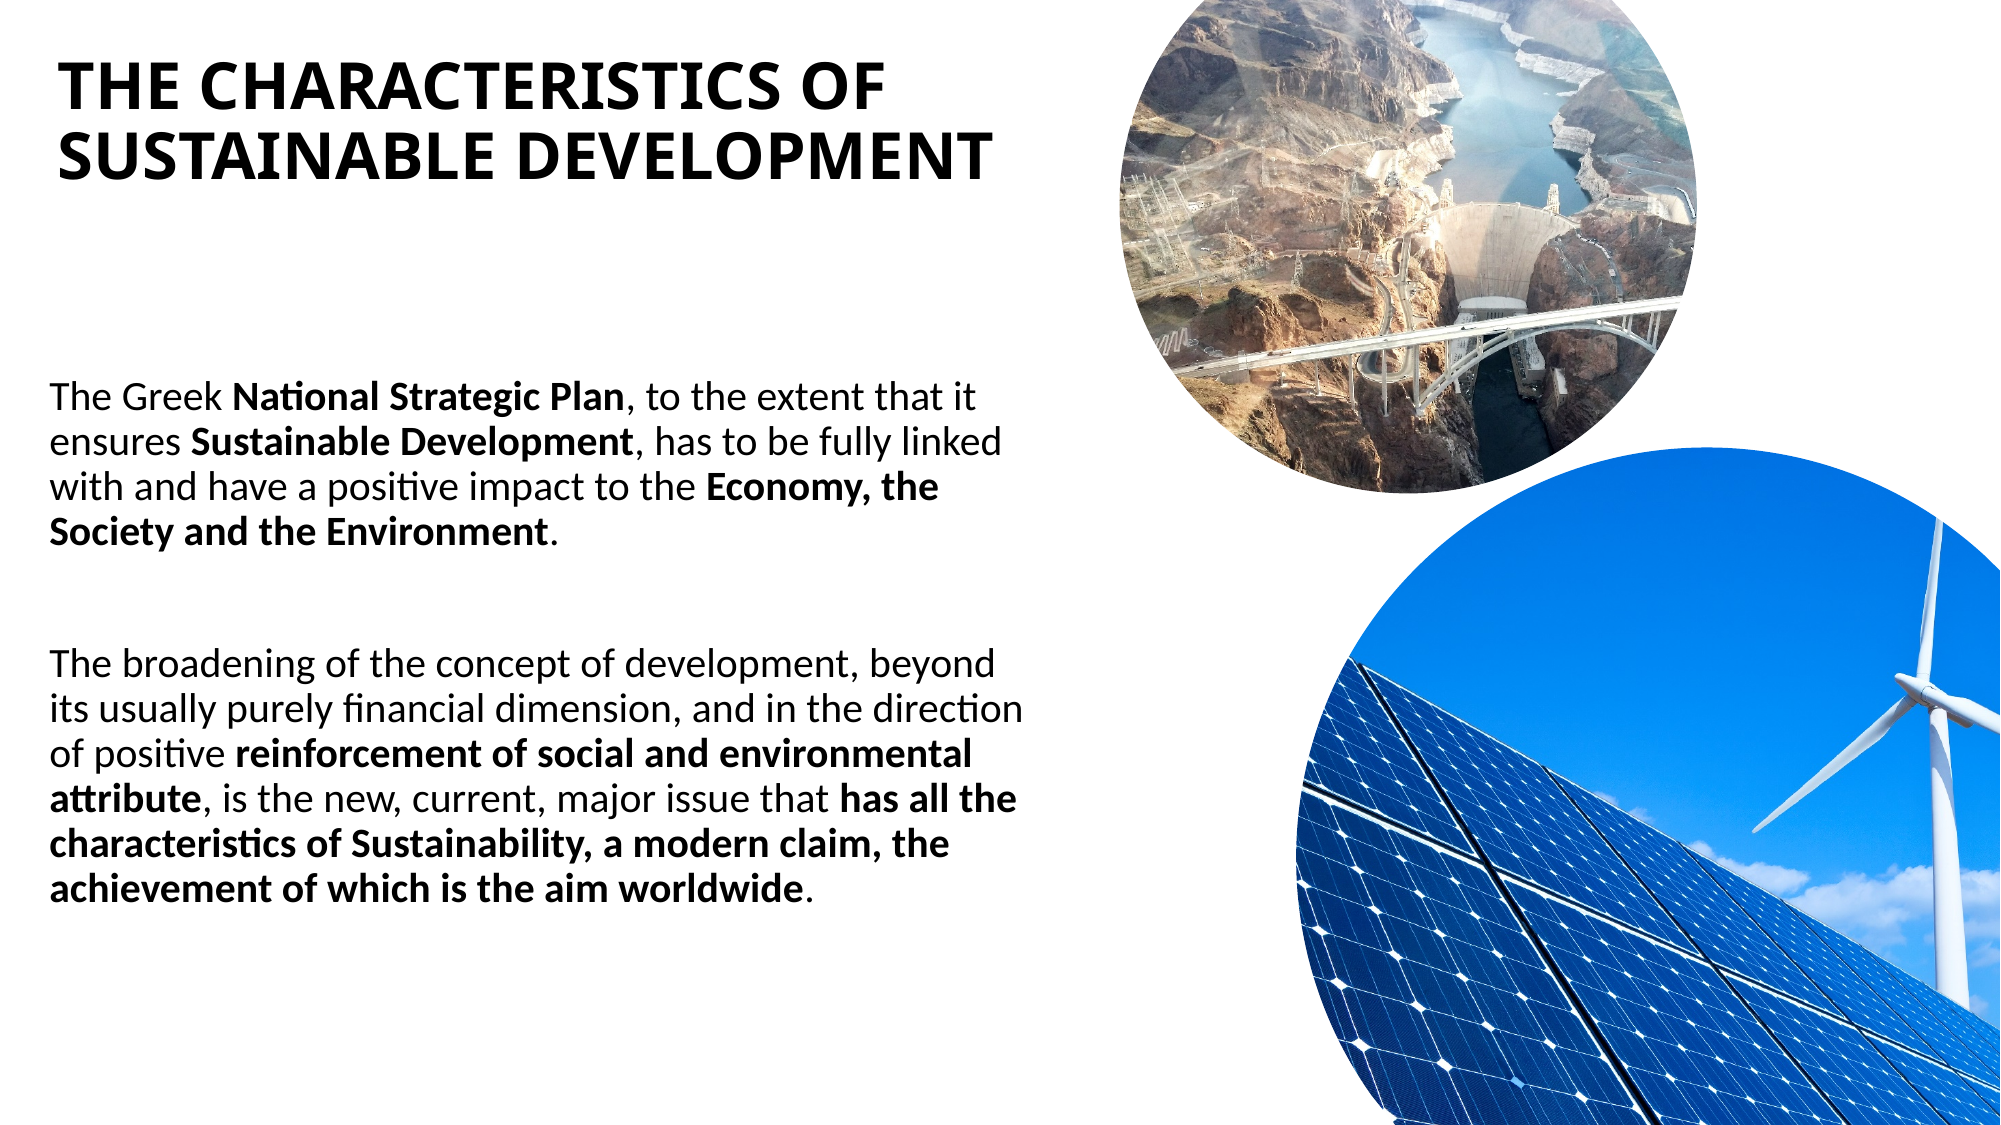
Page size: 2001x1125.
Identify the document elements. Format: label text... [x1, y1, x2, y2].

text_box The Greek National Strategic Plan, to the extent that it ensures Sustainable Development, has to be fully linked with and have a positive impact to the Economy, the Society and the Environment. The broadening of the concept of development, beyond its usually purely financial dimension, and in the direction of positive reinforcement of social and environmental attribute, is the new, current, major issue that has all the characteristics of Sustainability, a modern claim, the achievement of which is the aim worldwide. [34, 366, 1041, 1096]
picture [1119, 0, 2000, 1125]
title THE CHARACTERISTICS OF SUSTAINABLE DEVELOPMENT [42, 14, 1049, 233]
